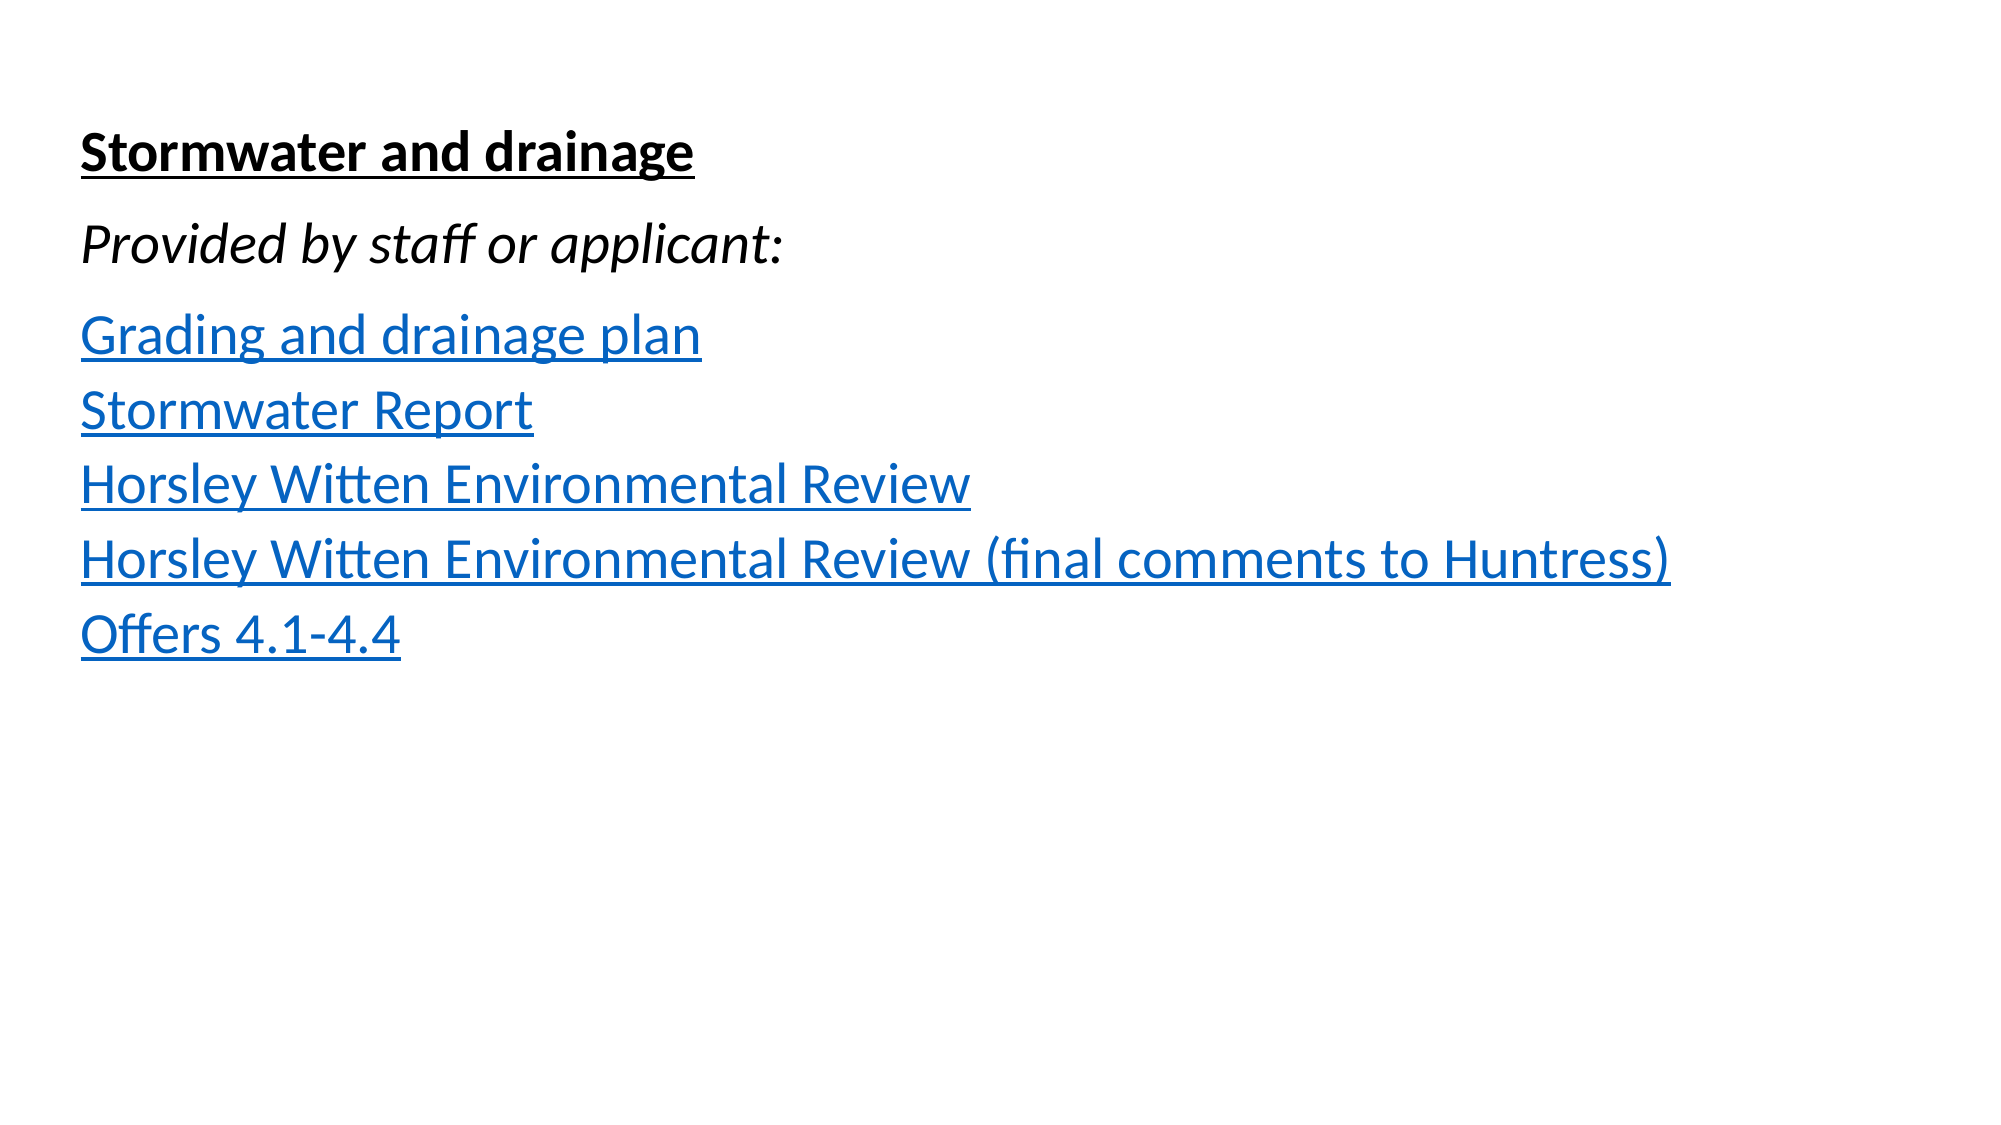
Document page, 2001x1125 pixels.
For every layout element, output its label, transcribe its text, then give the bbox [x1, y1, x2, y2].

list Stormwater and drainage Provided by staff or applicant: Grading and drainage plan Stormwater Report Horsley Witten Environmental Review Horsley Witten Environmental Review (final comments to Huntress) Offers 4.1-4.4 [65, 101, 1863, 1075]
